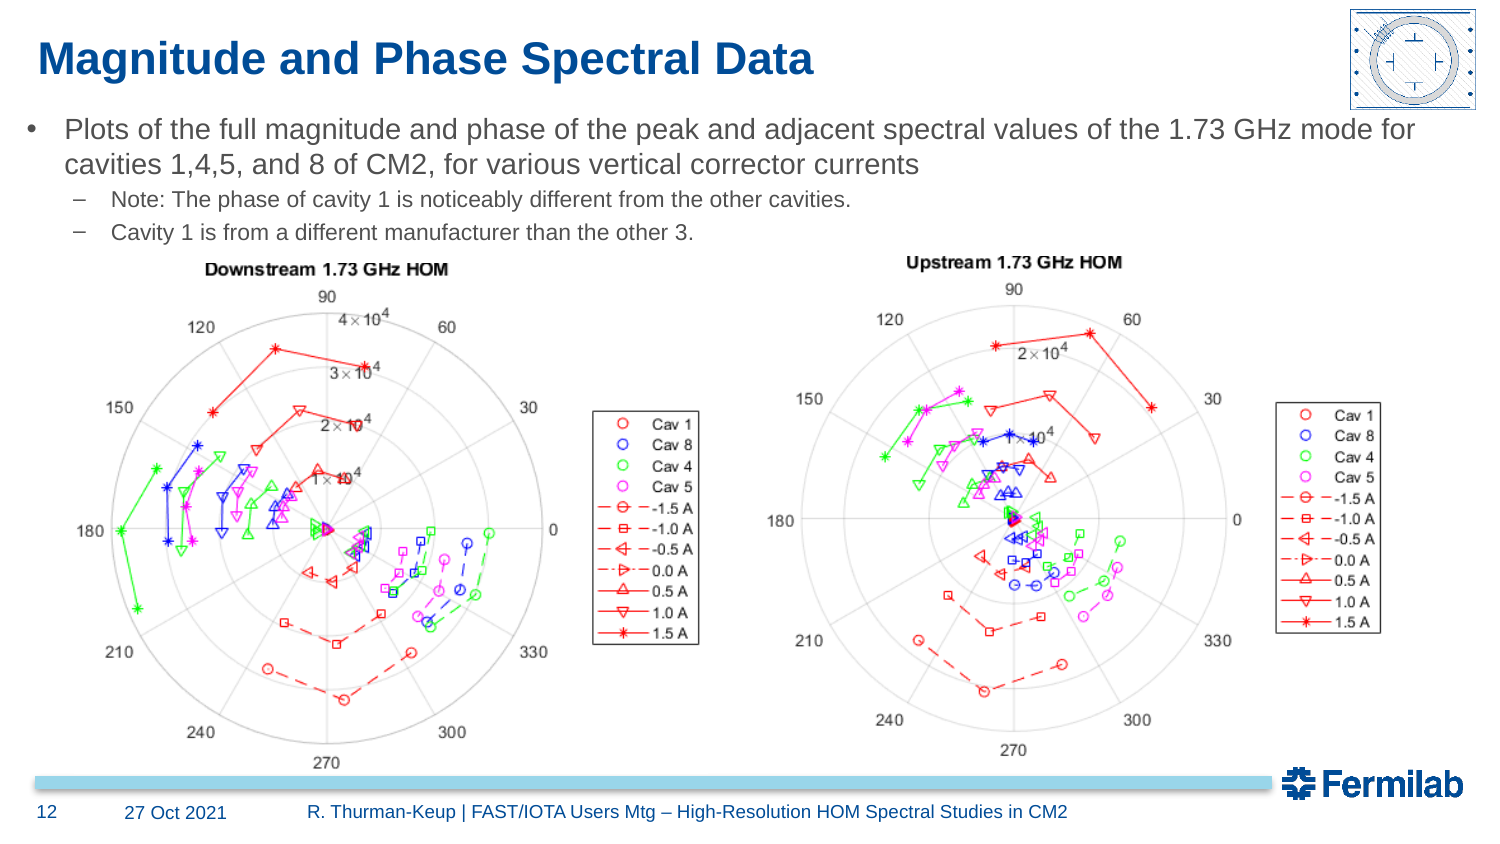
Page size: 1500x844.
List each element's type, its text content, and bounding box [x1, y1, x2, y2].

picture [754, 256, 1463, 800]
picture [73, 263, 709, 774]
slide_number 12 [36, 800, 105, 830]
picture [1350, 9, 1476, 110]
title Magnitude and Phase Spectral Data [37, 30, 1463, 84]
list Plots of the full magnitude and phase of the peak and adjacent spectral values of the 1.73 GHz mode for cavities 1,4,5, and 8 of CM2, for various vertical corrector currents Note: The phase of cavity 1 is noticeably different from the other cavities. Cavity 1 is from a different manufacturer than the other 3. [26, 110, 1450, 234]
